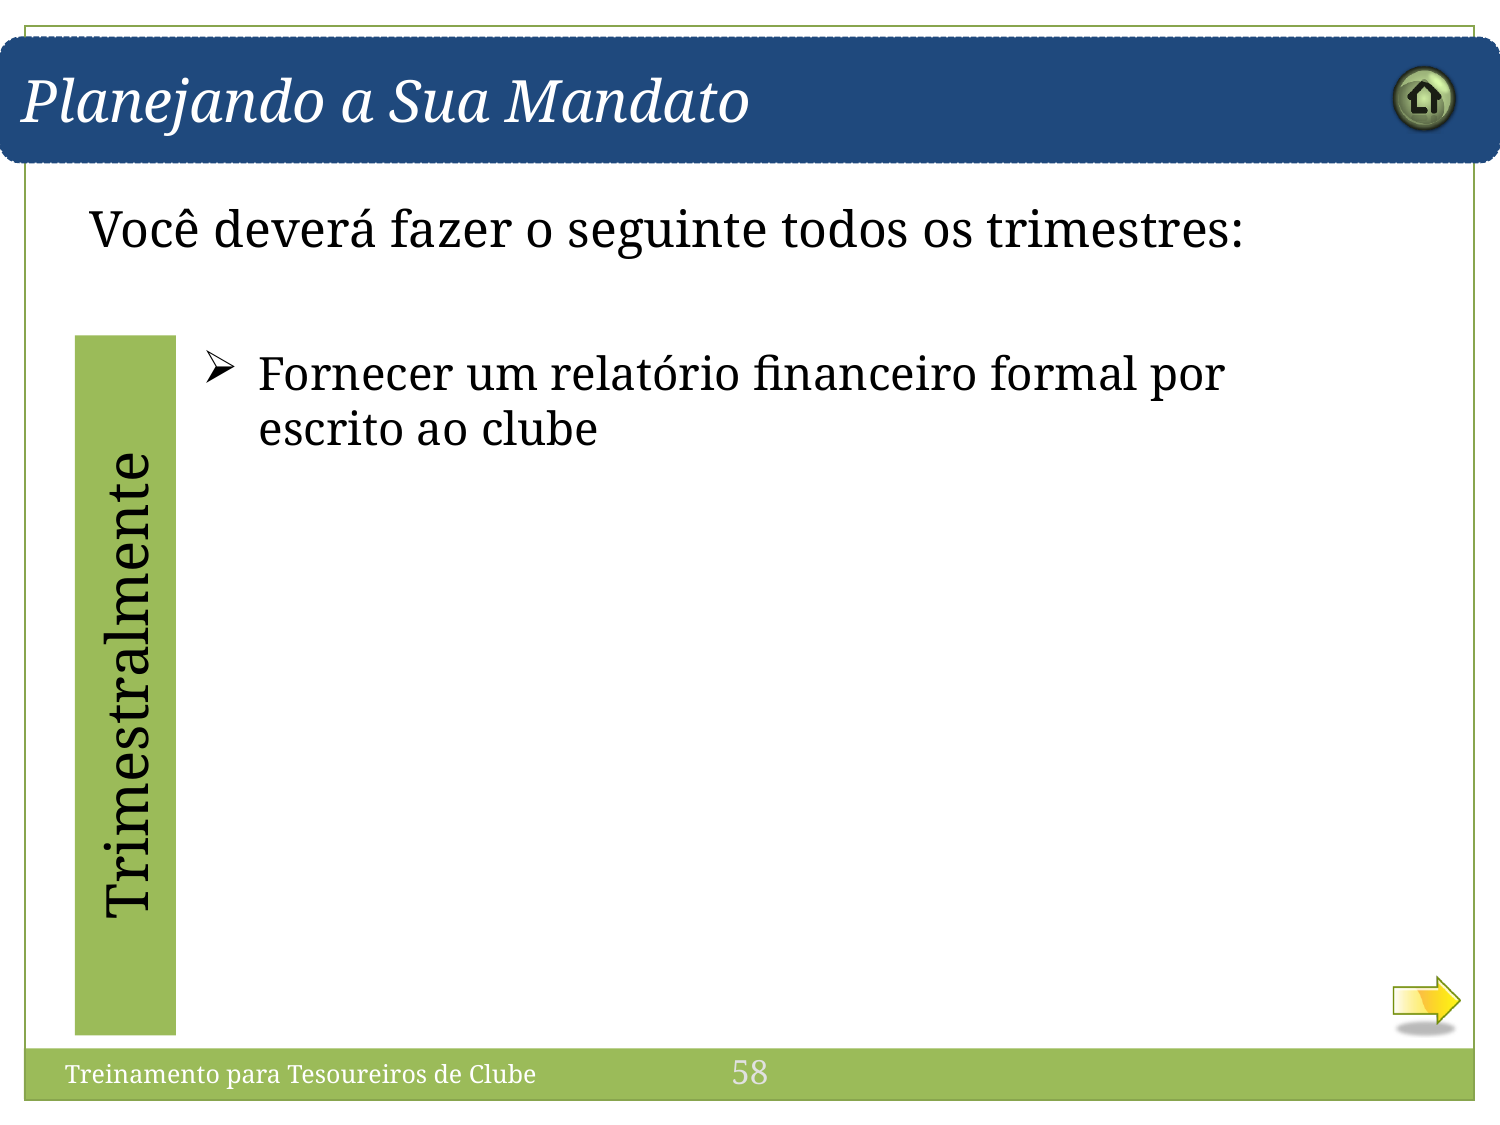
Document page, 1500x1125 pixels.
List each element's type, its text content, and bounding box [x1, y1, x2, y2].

text_box Você deverá fazer o seguinte todos os trimestres: [74, 174, 1425, 265]
footer Treinamento para Tesoureiros de Clube [50, 1051, 638, 1112]
text_box Trimestralmente [74, 335, 176, 1036]
slide_number 58 [699, 1037, 800, 1110]
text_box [0, 37, 1500, 163]
text_box Fornecer um relatório financeiro formal por escrito ao clube [187, 337, 1400, 493]
picture [1387, 962, 1463, 1038]
picture [1387, 62, 1460, 134]
